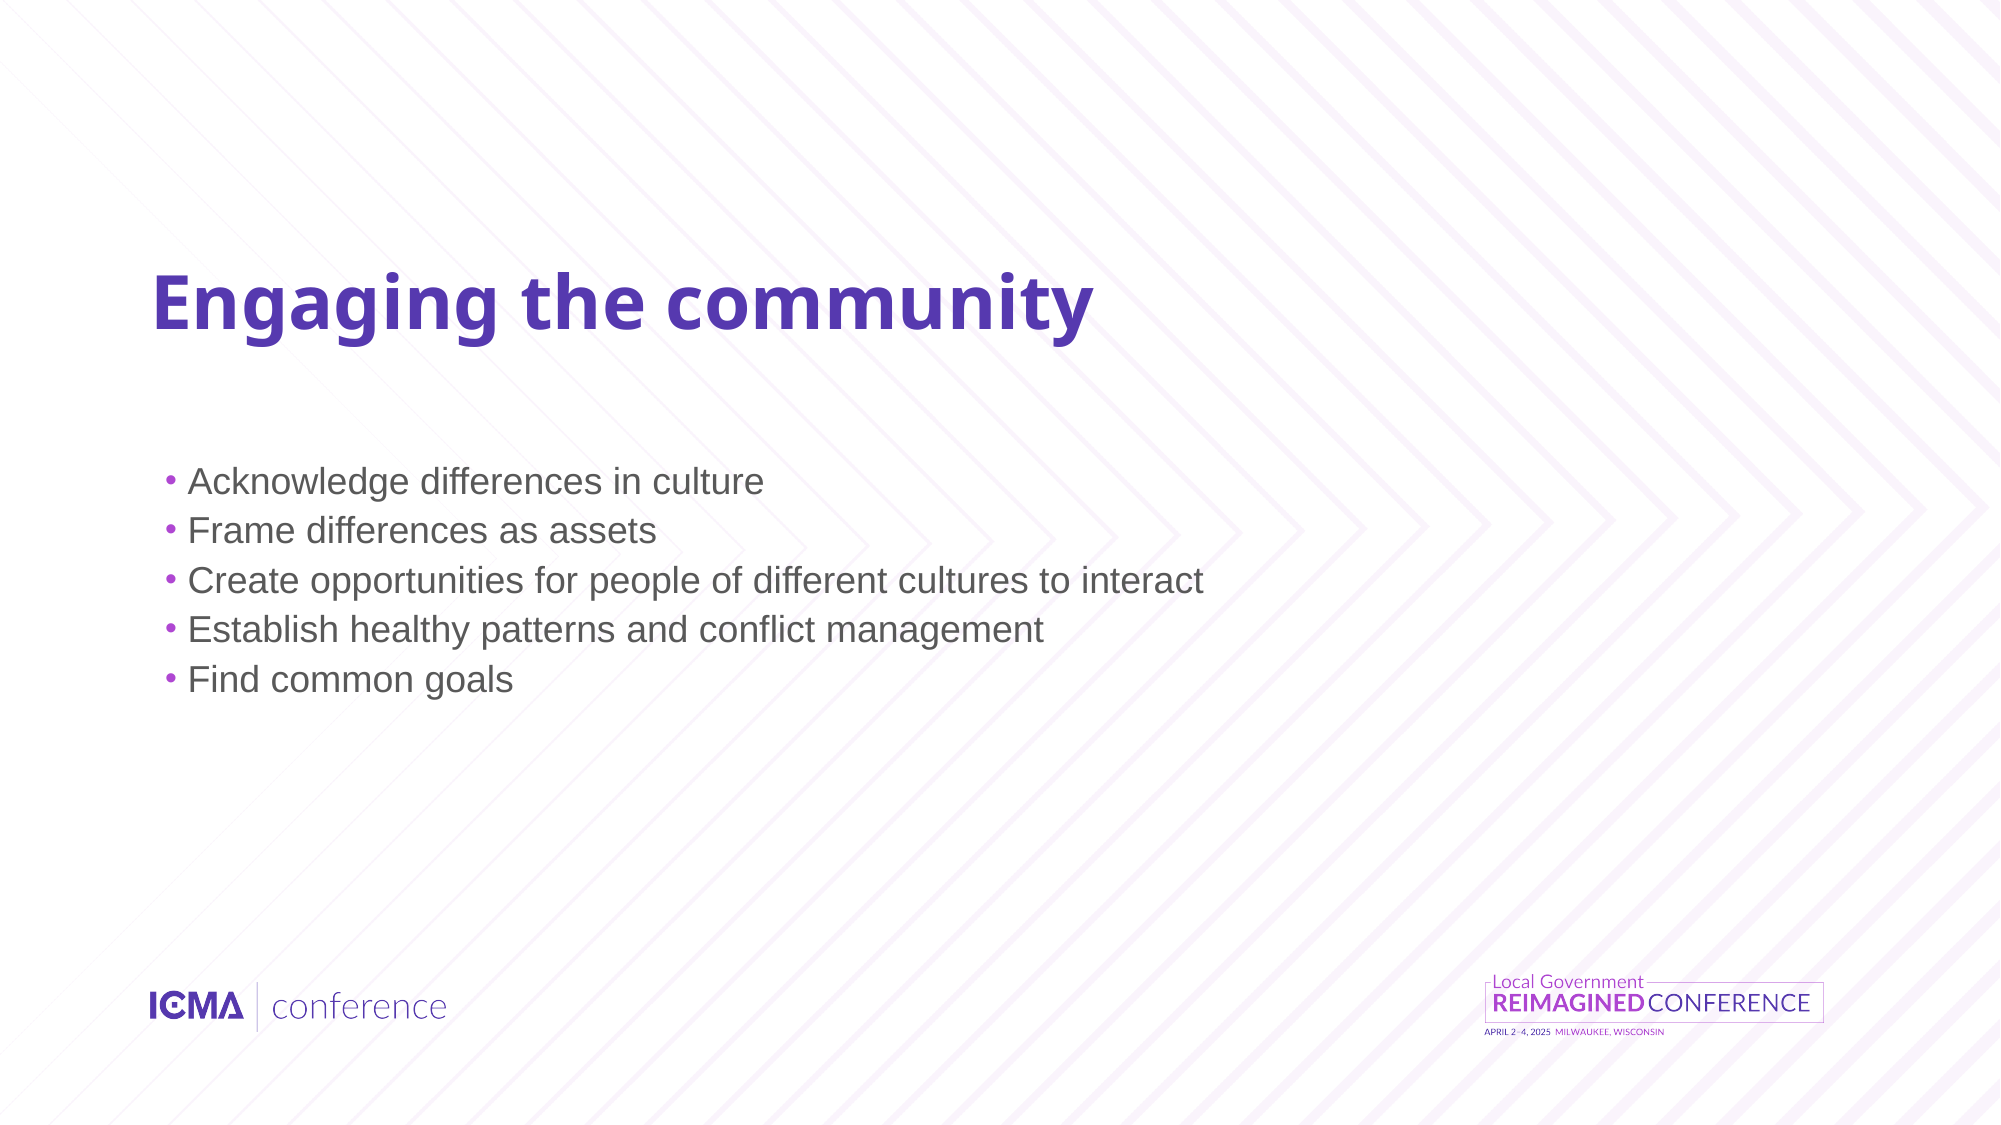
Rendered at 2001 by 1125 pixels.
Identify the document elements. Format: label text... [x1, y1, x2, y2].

title Engaging the community [150, 149, 1824, 345]
list Acknowledge differences in culture Frame differences as assets Create opportunities for people of different cultures to interact Establish healthy patterns and conflict management Find common goals [150, 389, 1824, 878]
picture [150, 982, 446, 1032]
picture [1484, 974, 1824, 1038]
